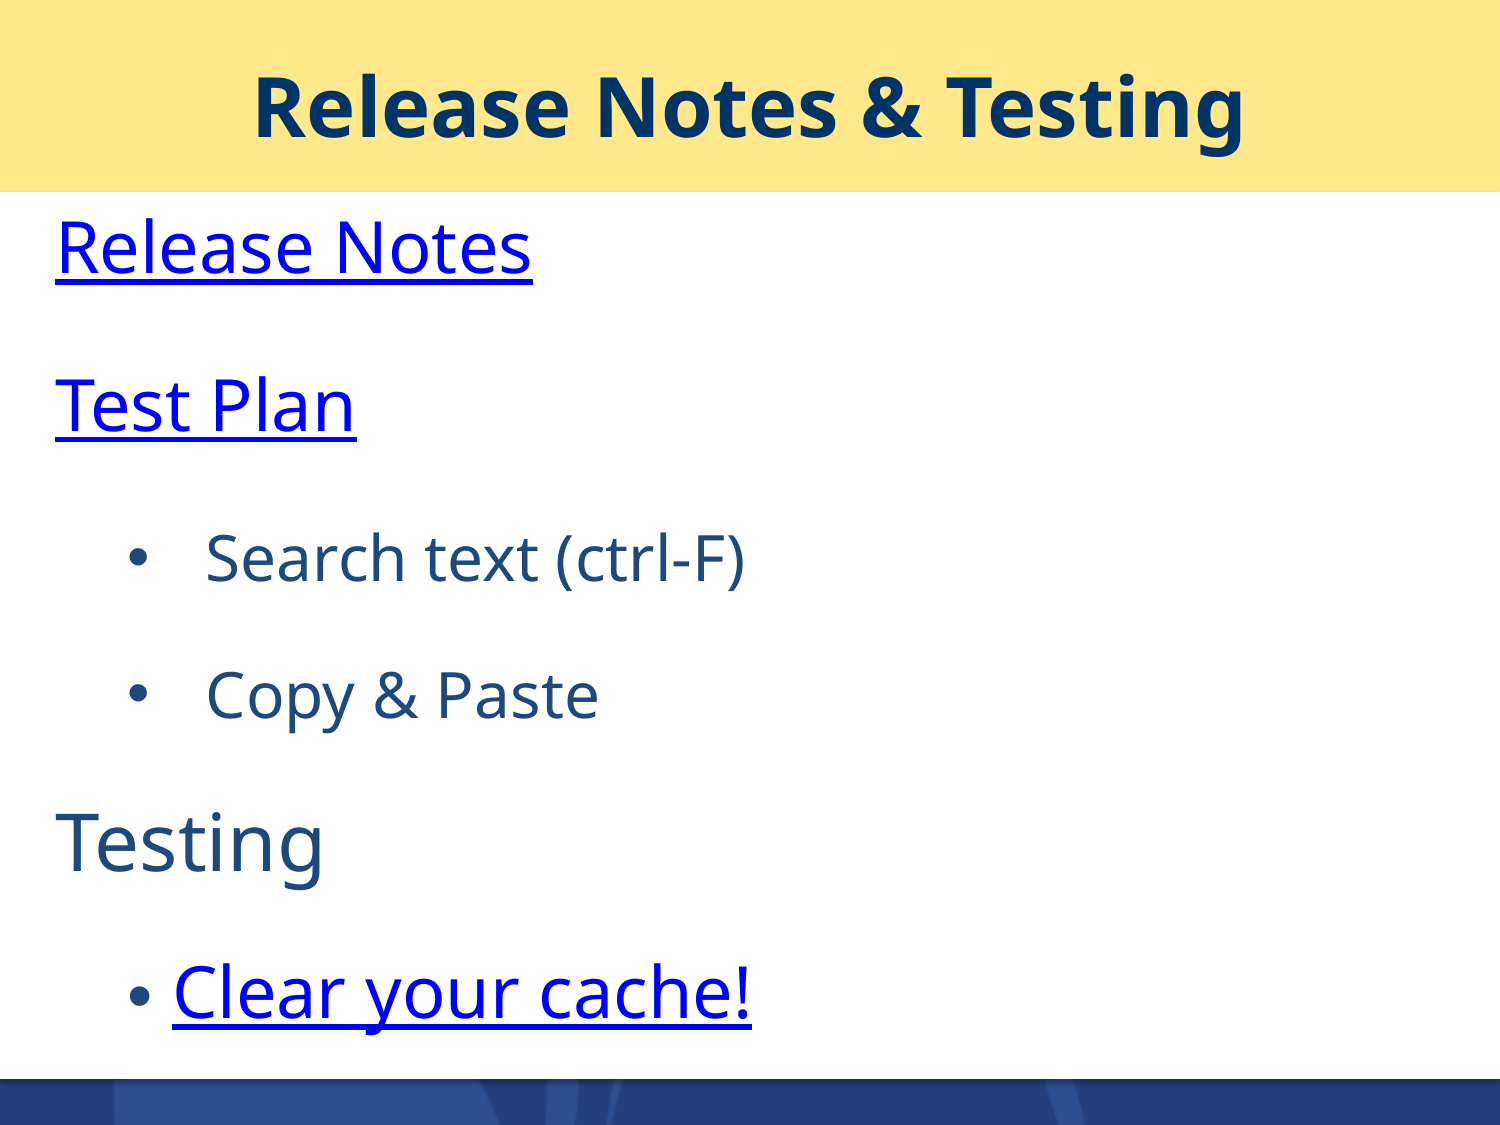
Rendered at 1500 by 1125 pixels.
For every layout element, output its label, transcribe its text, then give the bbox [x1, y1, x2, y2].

list Release Notes Test Plan Search text (ctrl-F) Copy & Paste Testing Clear your cache! [40, 194, 1466, 1056]
picture [0, 1079, 1500, 1125]
title Release Notes & Testing [75, 45, 1425, 163]
